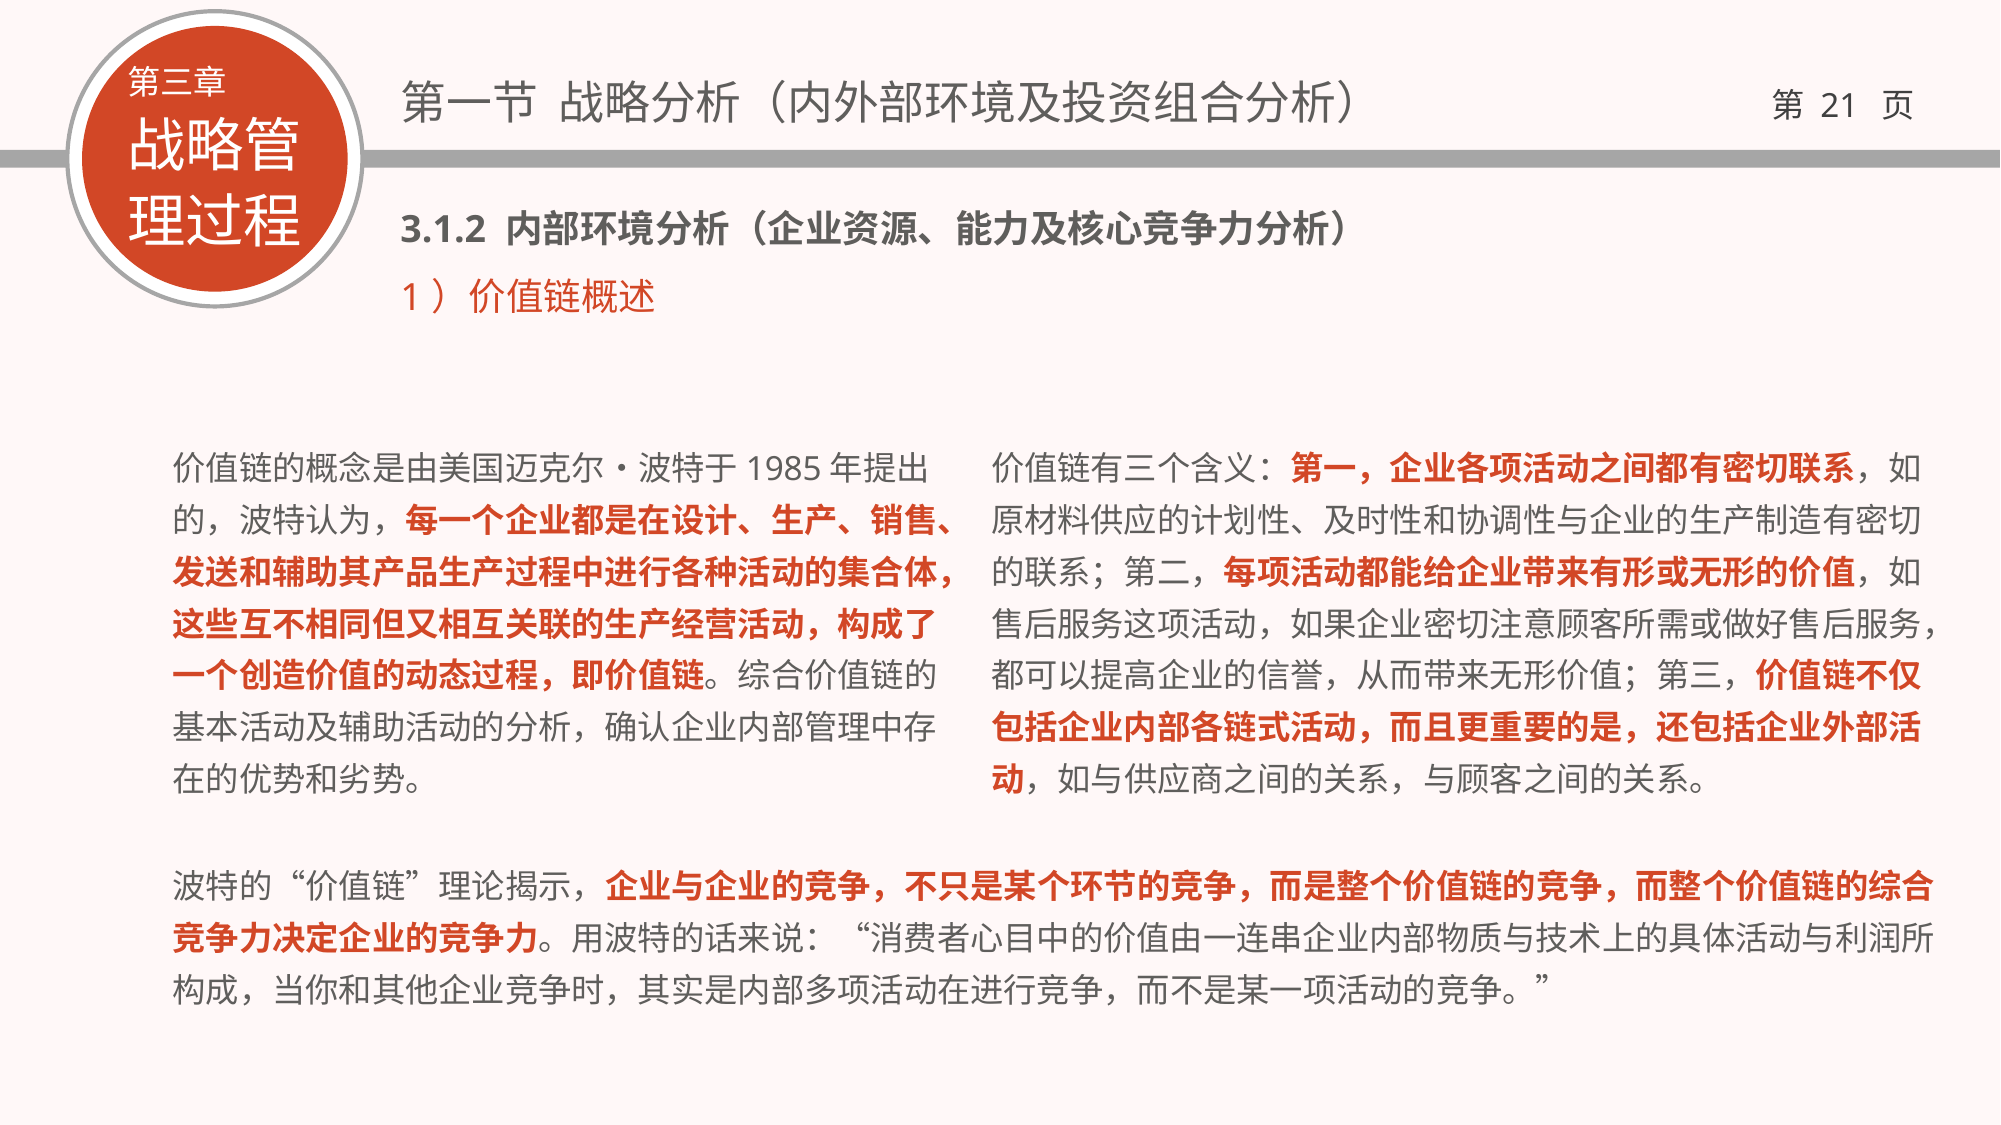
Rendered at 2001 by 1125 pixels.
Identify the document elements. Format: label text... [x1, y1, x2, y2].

text_box 波特的“价值链”理论揭示，企业与企业的竞争，不只是某个环节的竞争，而是整个价值链的竞争，而整个价值链的综合竞争力决定企业的竞争力。用波特的话来说：“消费者心目中的价值由一连串企业内部物质与技术上的具体活动与利润所构成，当你和其他企业竞争时，其实是内部多项活动在进行竞争，而不是某一项活动的竞争。” [157, 845, 1960, 1017]
text_box 价值链有三个含义：第一，企业各项活动之间都有密切联系，如原材料供应的计划性、及时性和协调性与企业的生产制造有密切的联系；第二，每项活动都能给企业带来有形或无形的价值，如售后服务这项活动，如果企业密切注意顾客所需或做好售后服务，都可以提高企业的信誉，从而带来无形价值；第三，价值链不仅包括企业内部各链式活动，而且更重要的是，还包括企业外部活动，如与供应商之间的关系，与顾客之间的关系。 [976, 427, 1960, 806]
text_box 价值链的概念是由美国迈克尔•波特于1985年提出的，波特认为，每一个企业都是在设计、生产、销售、发送和辅助其产品生产过程中进行各种活动的集合体，这些互不相同但又相互关联的生产经营活动，构成了一个创造价值的动态过程，即价值链。综合价值链的基本活动及辅助活动的分析，确认企业内部管理中存在的优势和劣势。 [157, 427, 953, 806]
text_box 3.1.2 内部环境分析（企业资源、能力及核心竞争力分析） [385, 184, 1426, 258]
text_box 1）价值链概述 [385, 251, 800, 326]
